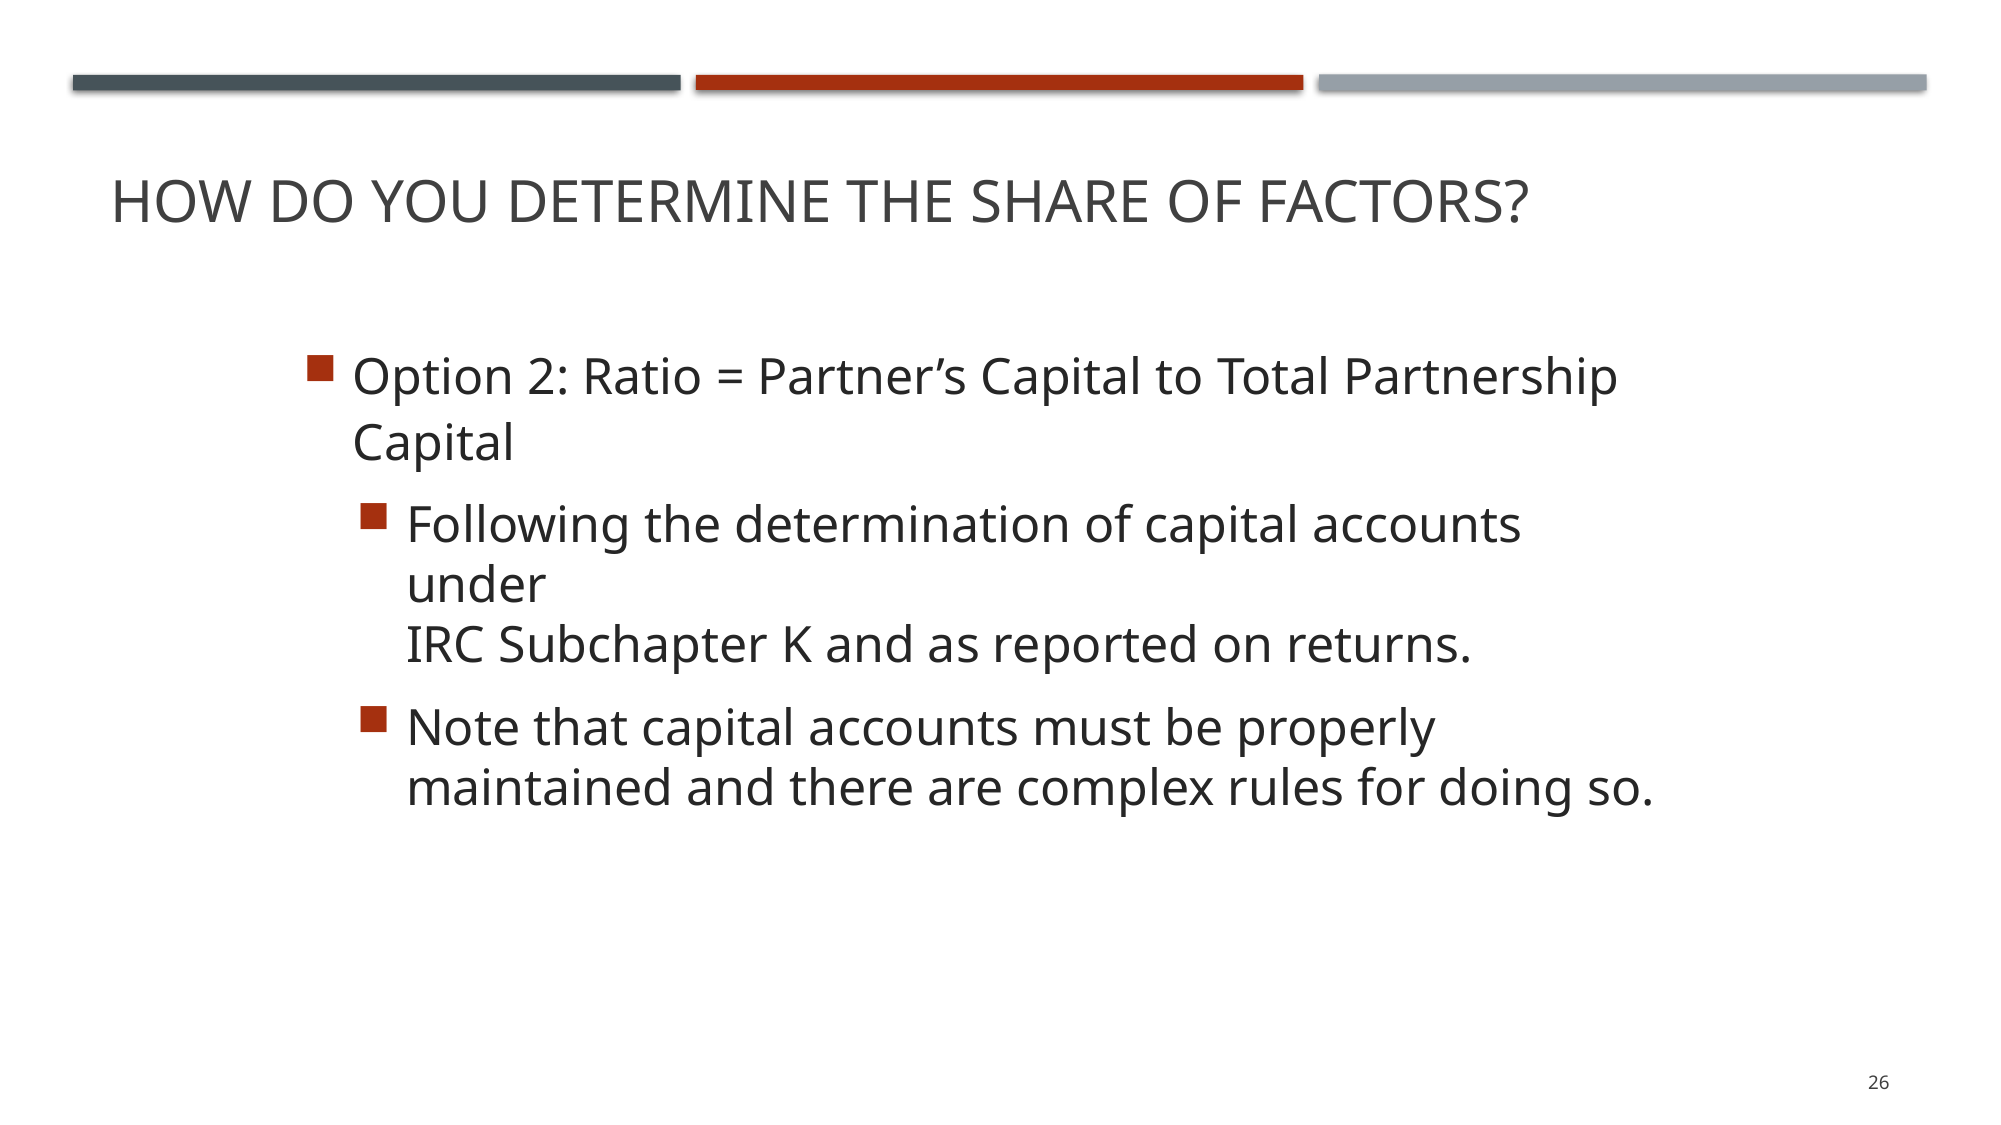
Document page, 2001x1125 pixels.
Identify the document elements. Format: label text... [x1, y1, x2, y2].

list Option 2: Ratio = Partner’s Capital to Total Partnership Capital Following the determination of capital accounts under IRC Subchapter K and as reported on returns. Note that capital accounts must be properly maintained and there are complex rules for doing so. [287, 296, 1681, 857]
title How Do you Determine the Share Of Factors? [95, 115, 1905, 242]
slide_number 26 [1732, 1053, 1905, 1114]
